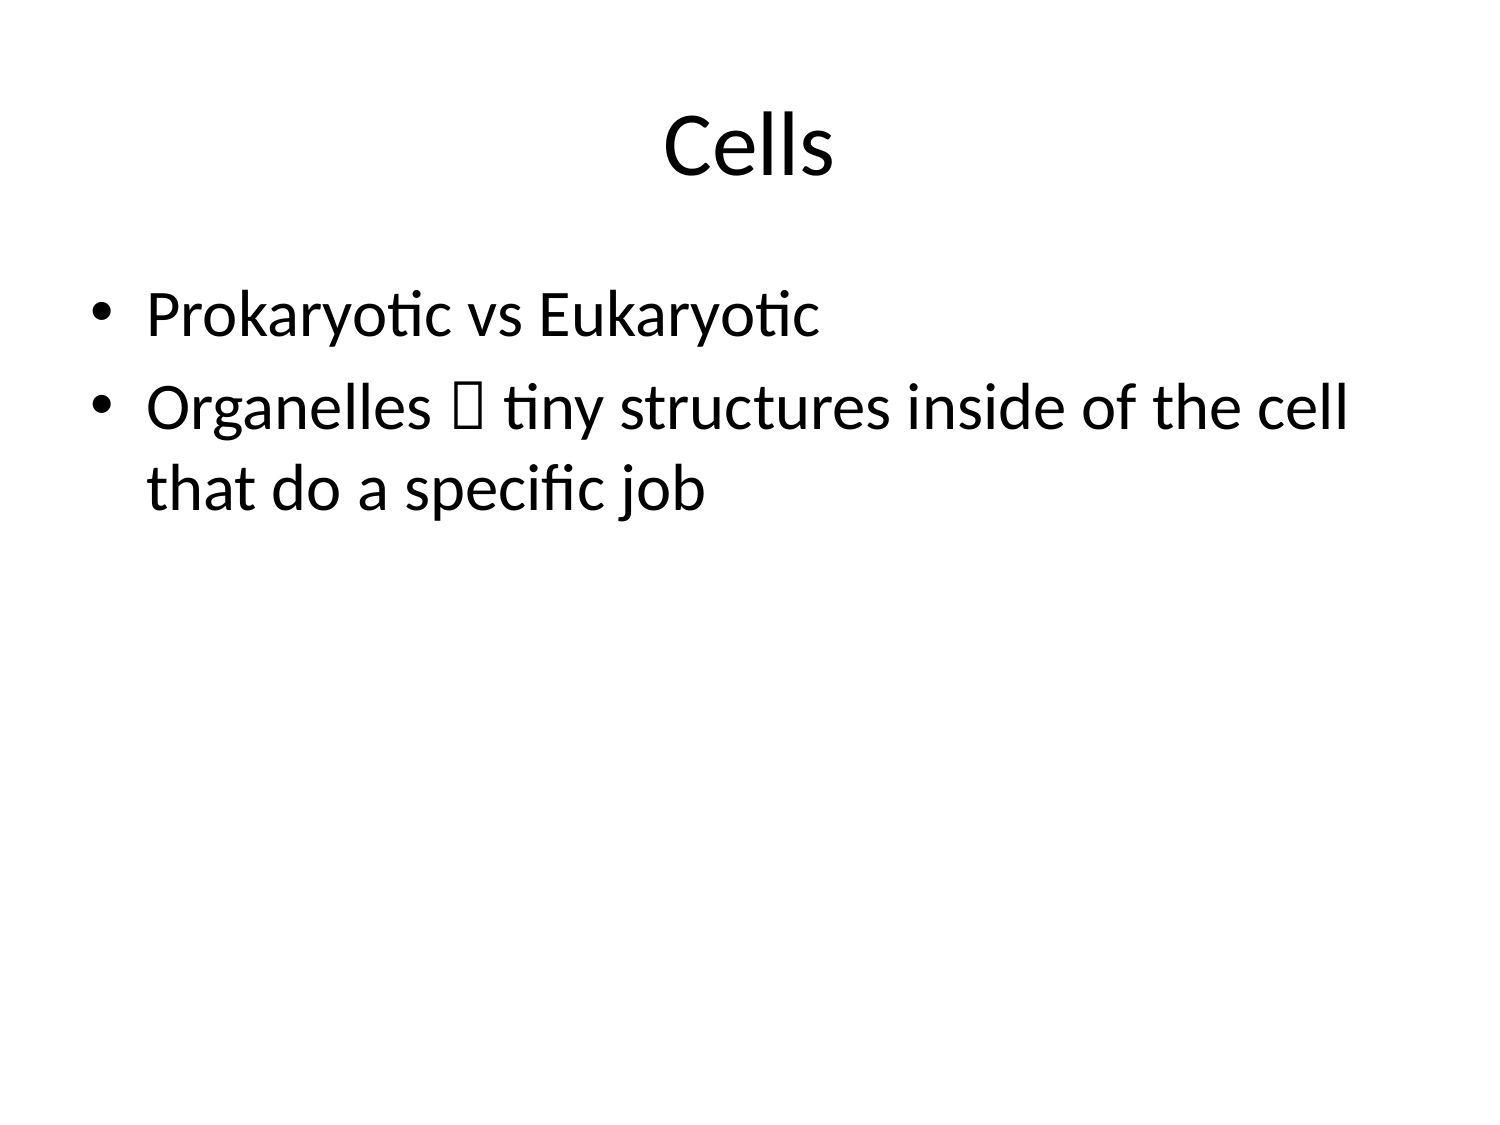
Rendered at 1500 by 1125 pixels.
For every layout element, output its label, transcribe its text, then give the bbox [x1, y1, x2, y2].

list Prokaryotic vs Eukaryotic Organelles  tiny structures inside of the cell that do a specific job [75, 262, 1425, 1005]
title Cells [75, 45, 1425, 233]
